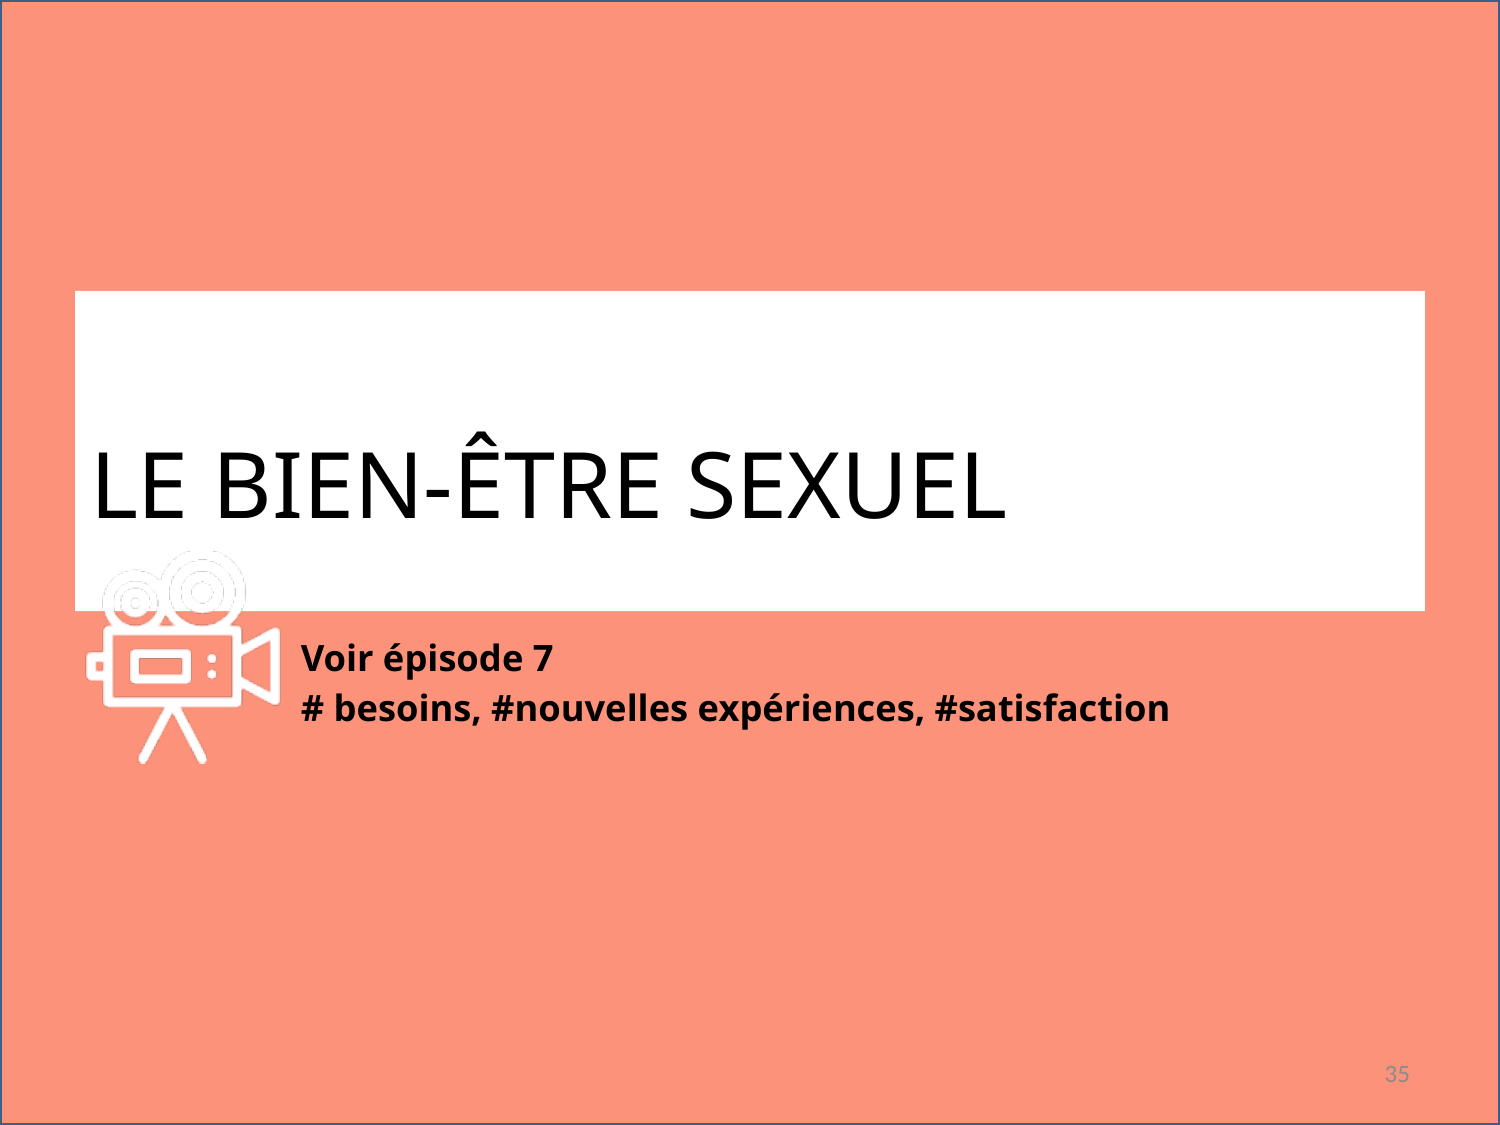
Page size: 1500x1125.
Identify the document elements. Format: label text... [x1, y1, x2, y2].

text_box [253, 209, 1500, 549]
picture [76, 550, 291, 765]
text_box Voir épisode 7 # besoins, #nouvelles expériences, #satisfaction [285, 290, 1500, 738]
list LE BIEN-ÊTRE SEXUEL [75, 290, 253, 550]
slide_number 35 [1074, 1042, 1425, 1103]
text_box [0, 0, 1500, 1125]
